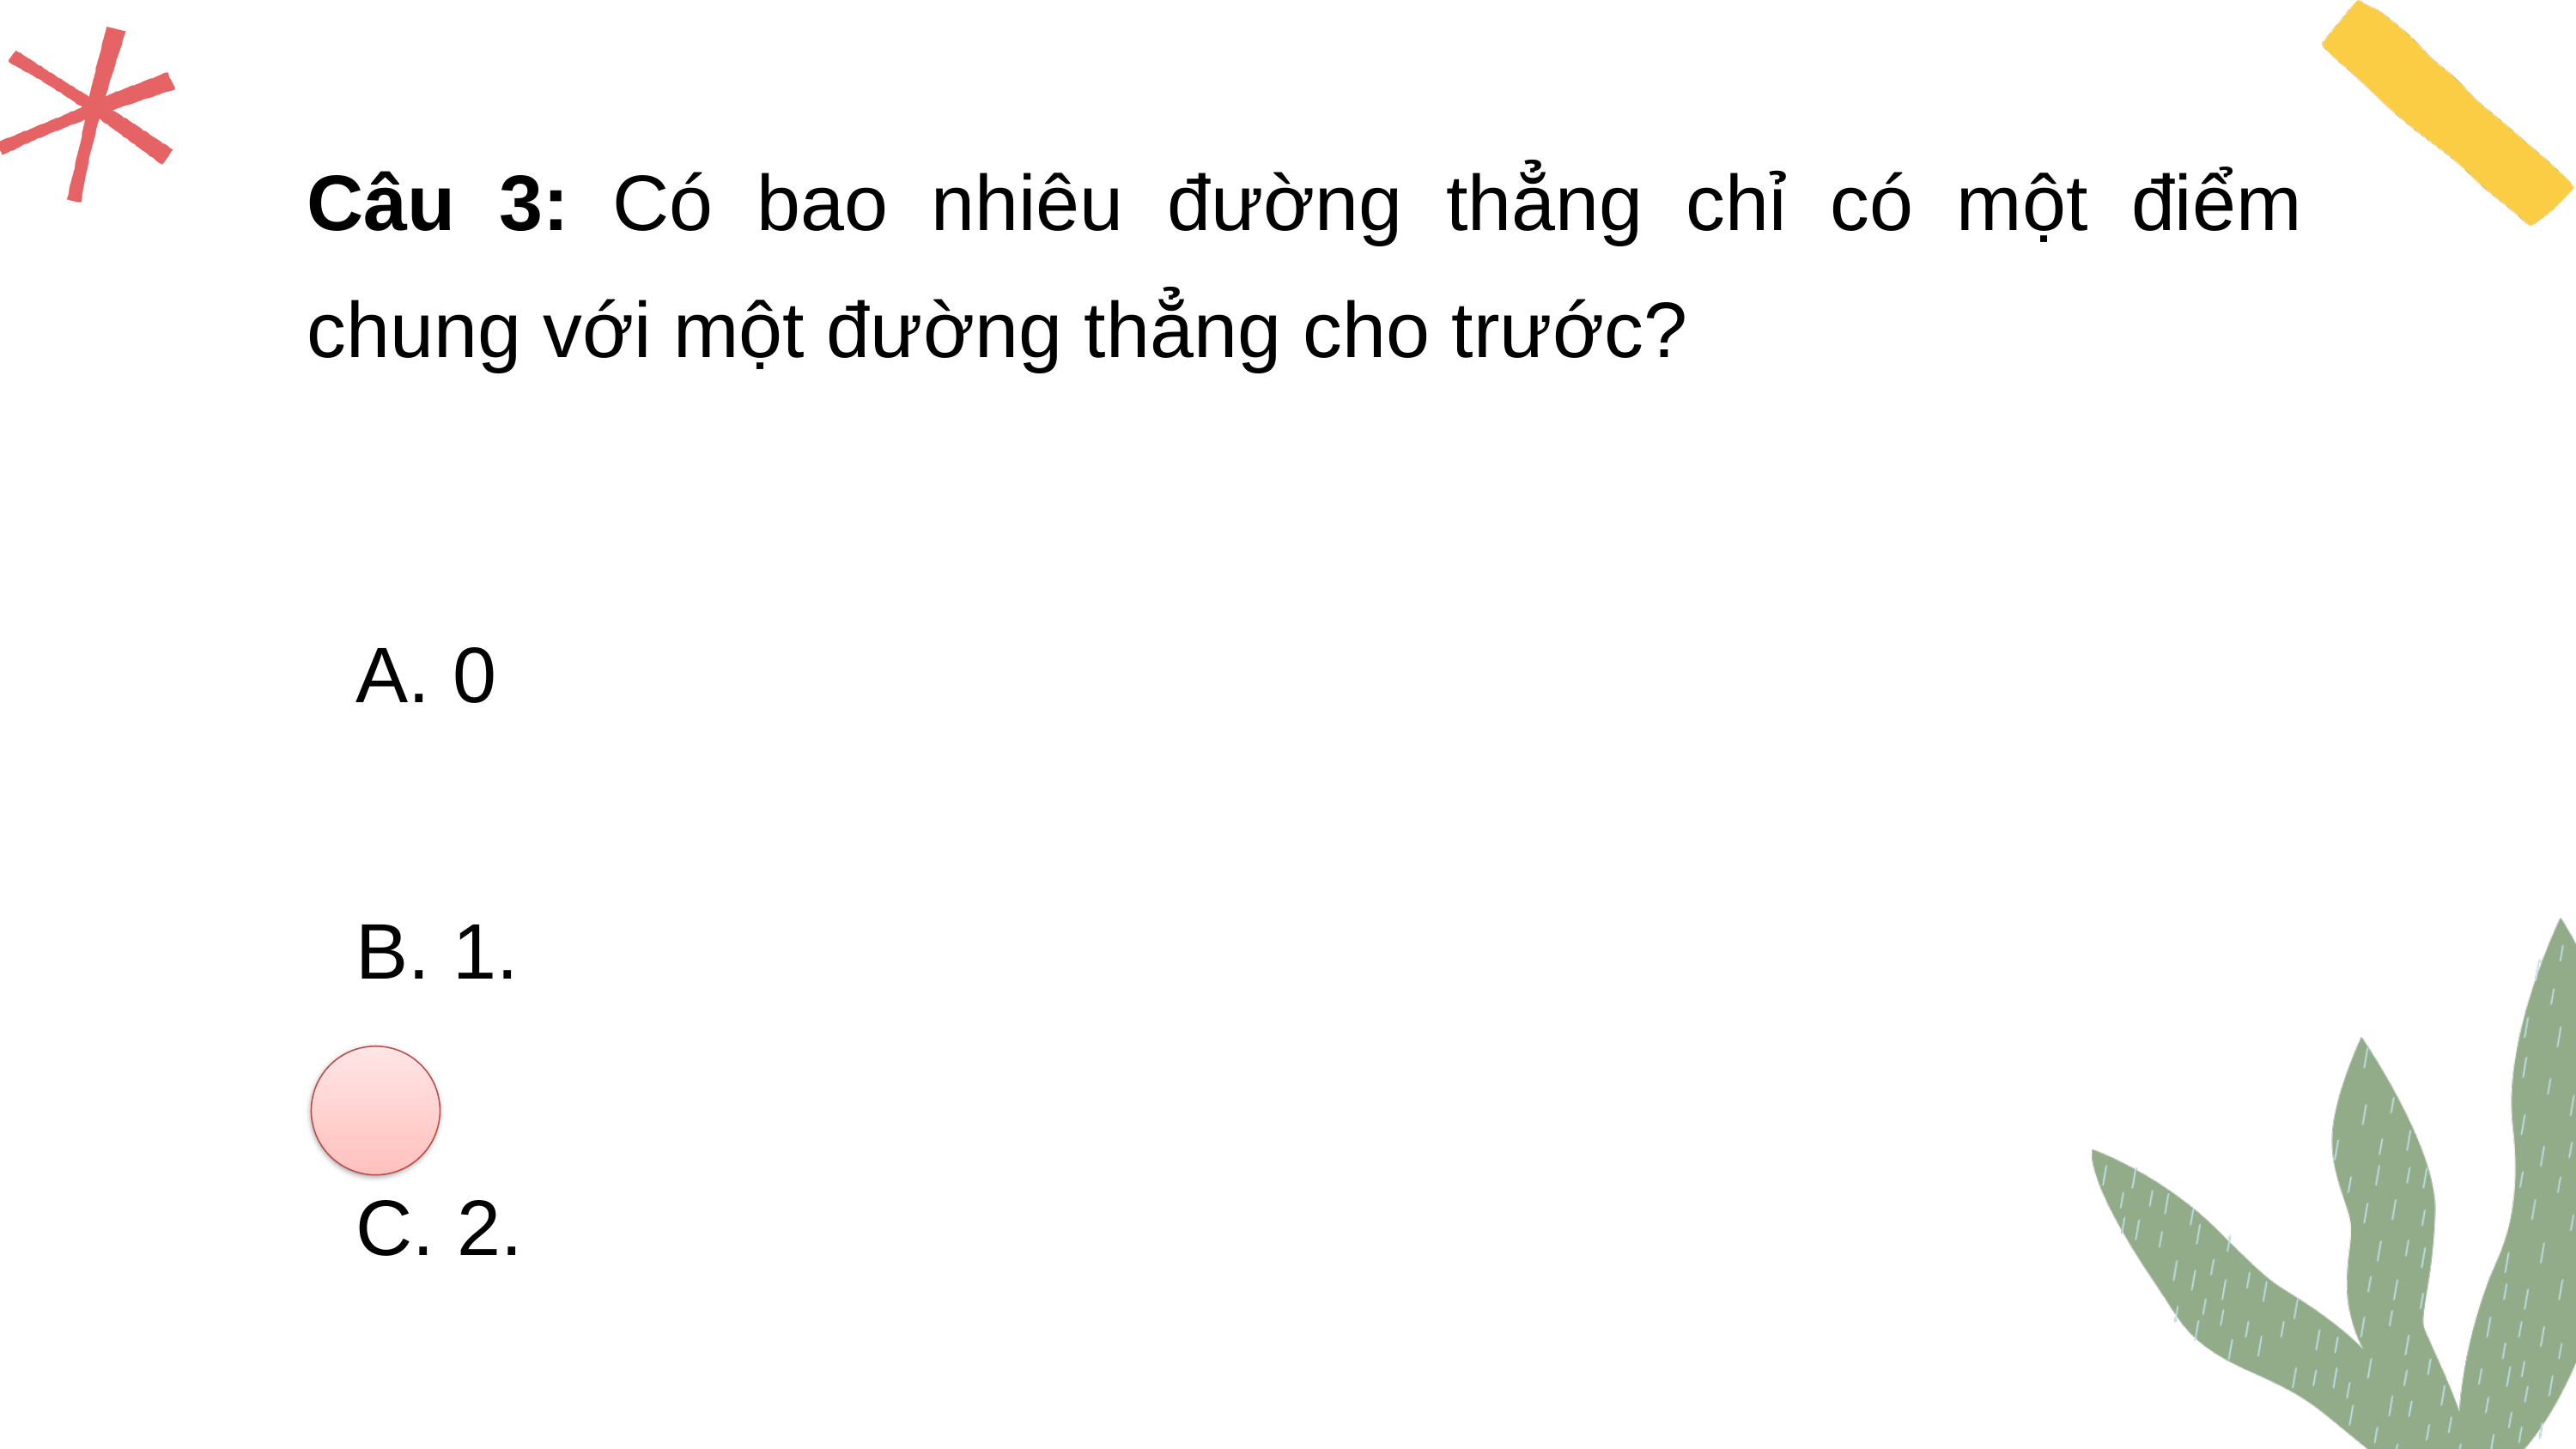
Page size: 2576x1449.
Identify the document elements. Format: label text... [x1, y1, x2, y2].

text_box A. 0 B. 1. C. 2. D. vô số. [343, 585, 738, 1449]
text_box [310, 1054, 343, 1167]
text_box Câu 3: Có bao nhiêu đường thẳng chỉ có một điểm chung với một đường thẳng cho trước? [294, 112, 2318, 380]
picture [2303, 0, 2576, 239]
picture [0, 26, 175, 203]
picture [2081, 918, 2576, 1449]
